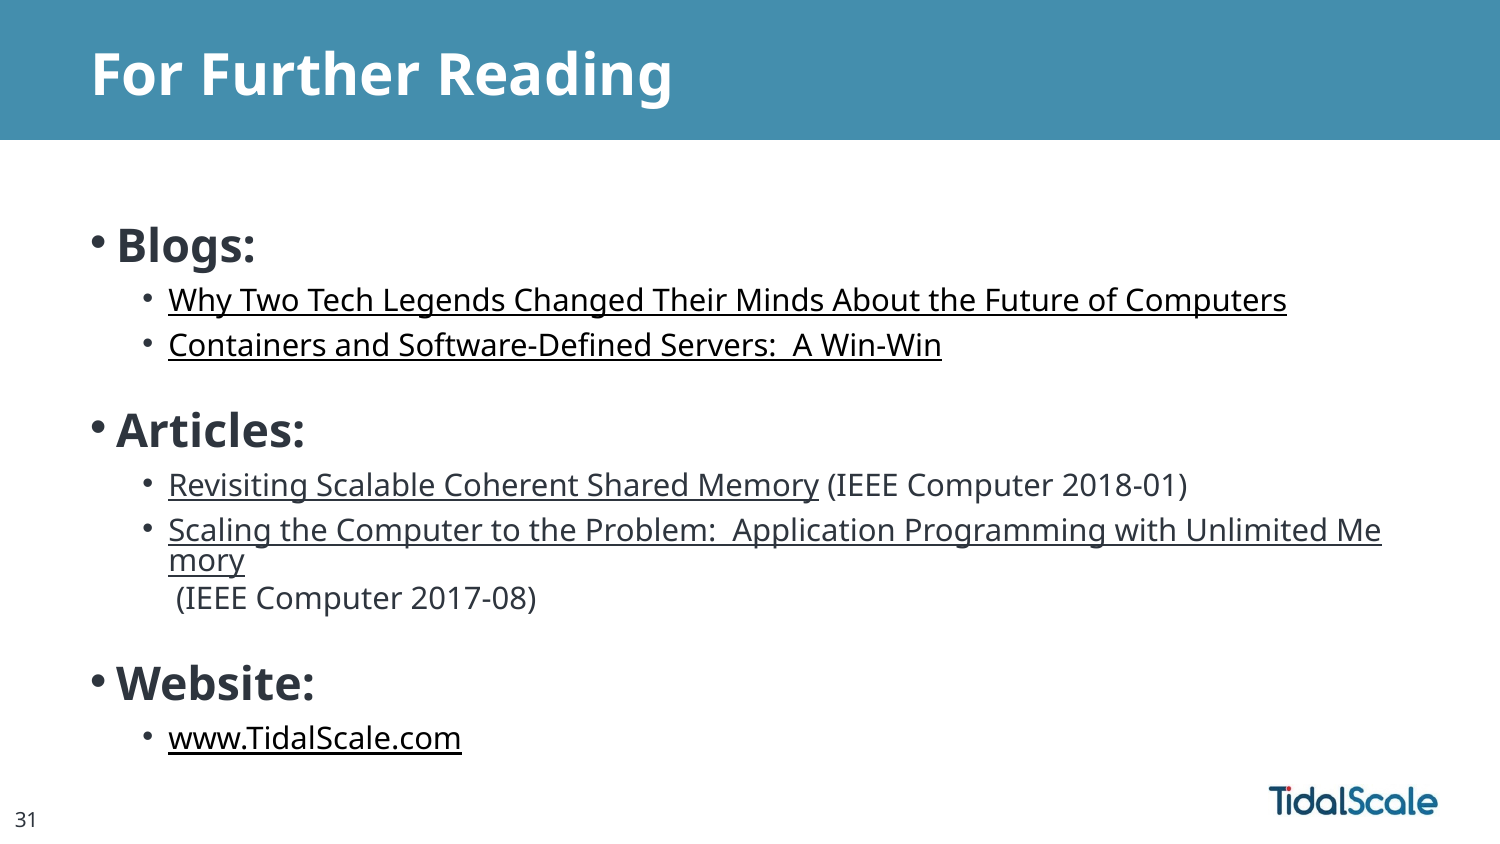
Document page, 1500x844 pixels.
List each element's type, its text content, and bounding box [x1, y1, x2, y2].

list Blogs: Why Two Tech Legends Changed Their Minds About the Future of Computers Containers and Software-Defined Servers: A Win-Win Articles: Revisiting Scalable Coherent Shared Memory (IEEE Computer 2018-01) Scaling the Computer to the Problem: Application Programming with Unlimited Memory (IEEE Computer 2017-08) Website: www.TidalScale.com [75, 209, 1425, 735]
picture [1268, 784, 1440, 817]
text_box 31 [0, 799, 54, 840]
title For Further Reading [75, 6, 1425, 147]
